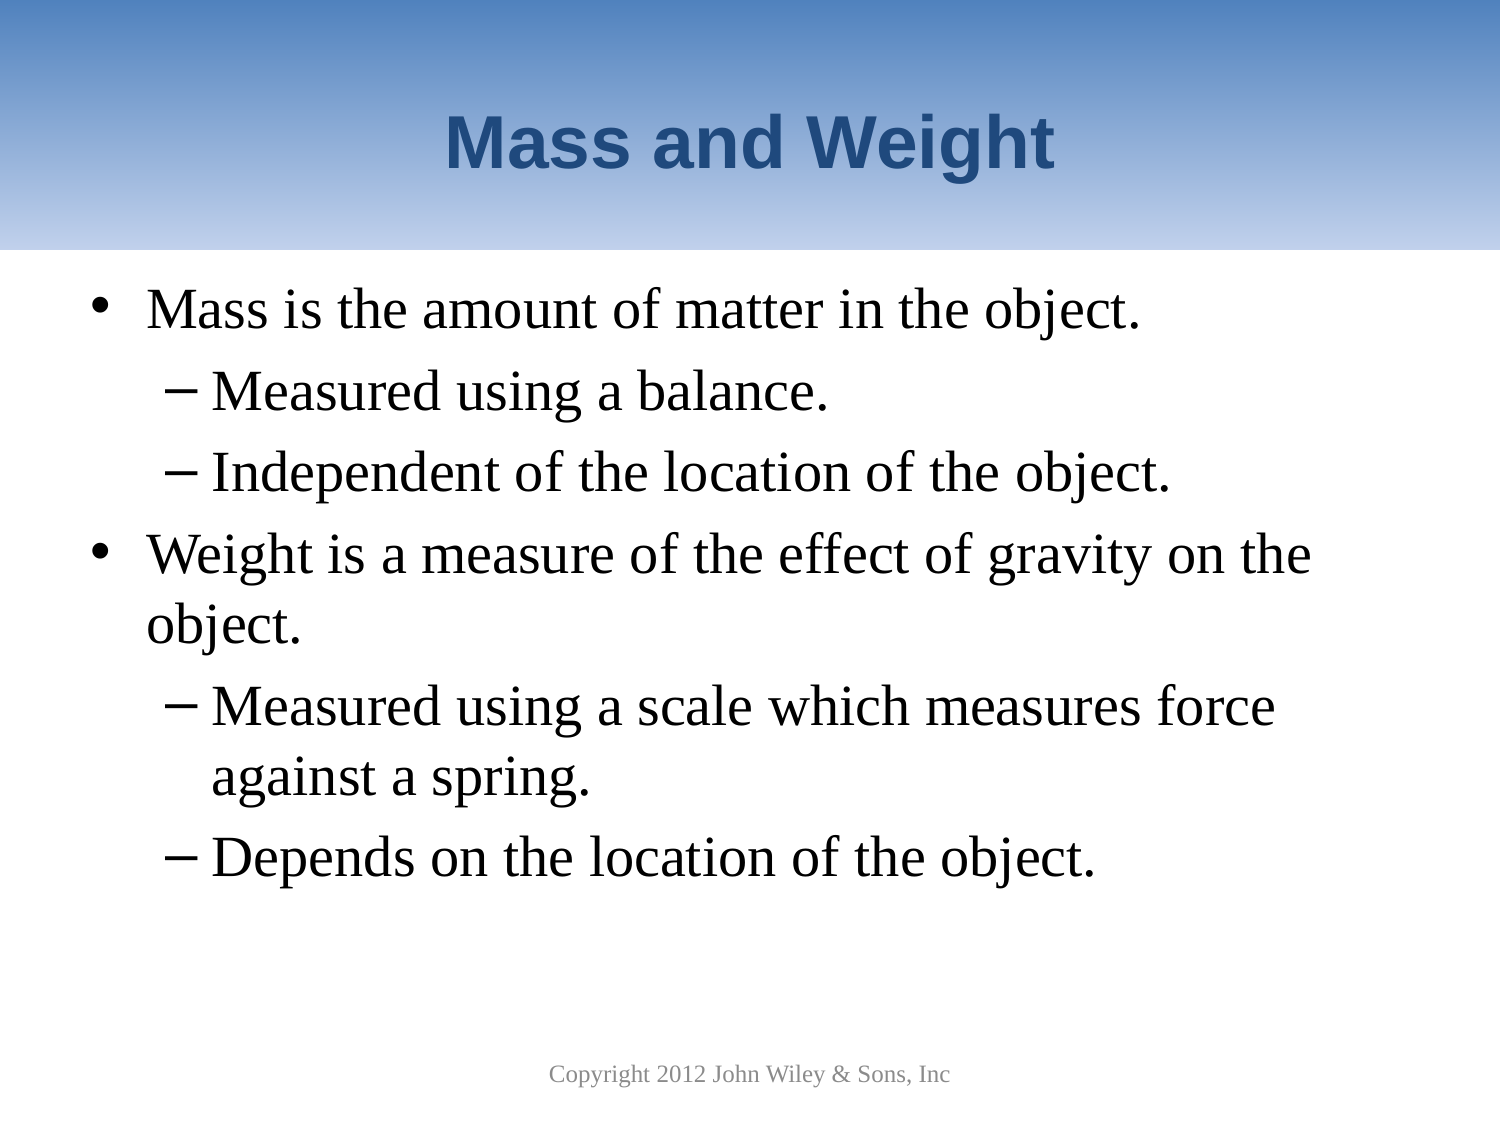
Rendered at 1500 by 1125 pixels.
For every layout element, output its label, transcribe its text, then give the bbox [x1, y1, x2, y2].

footer Copyright 2012 John Wiley & Sons, Inc [512, 1042, 988, 1103]
title Mass and Weight [74, 44, 1426, 233]
list Mass is the amount of matter in the object. Measured using a balance. Independent of the location of the object. Weight is a measure of the effect of gravity on the object. Measured using a scale which measures force against a spring. Depends on the location of the object. [74, 262, 1426, 1006]
